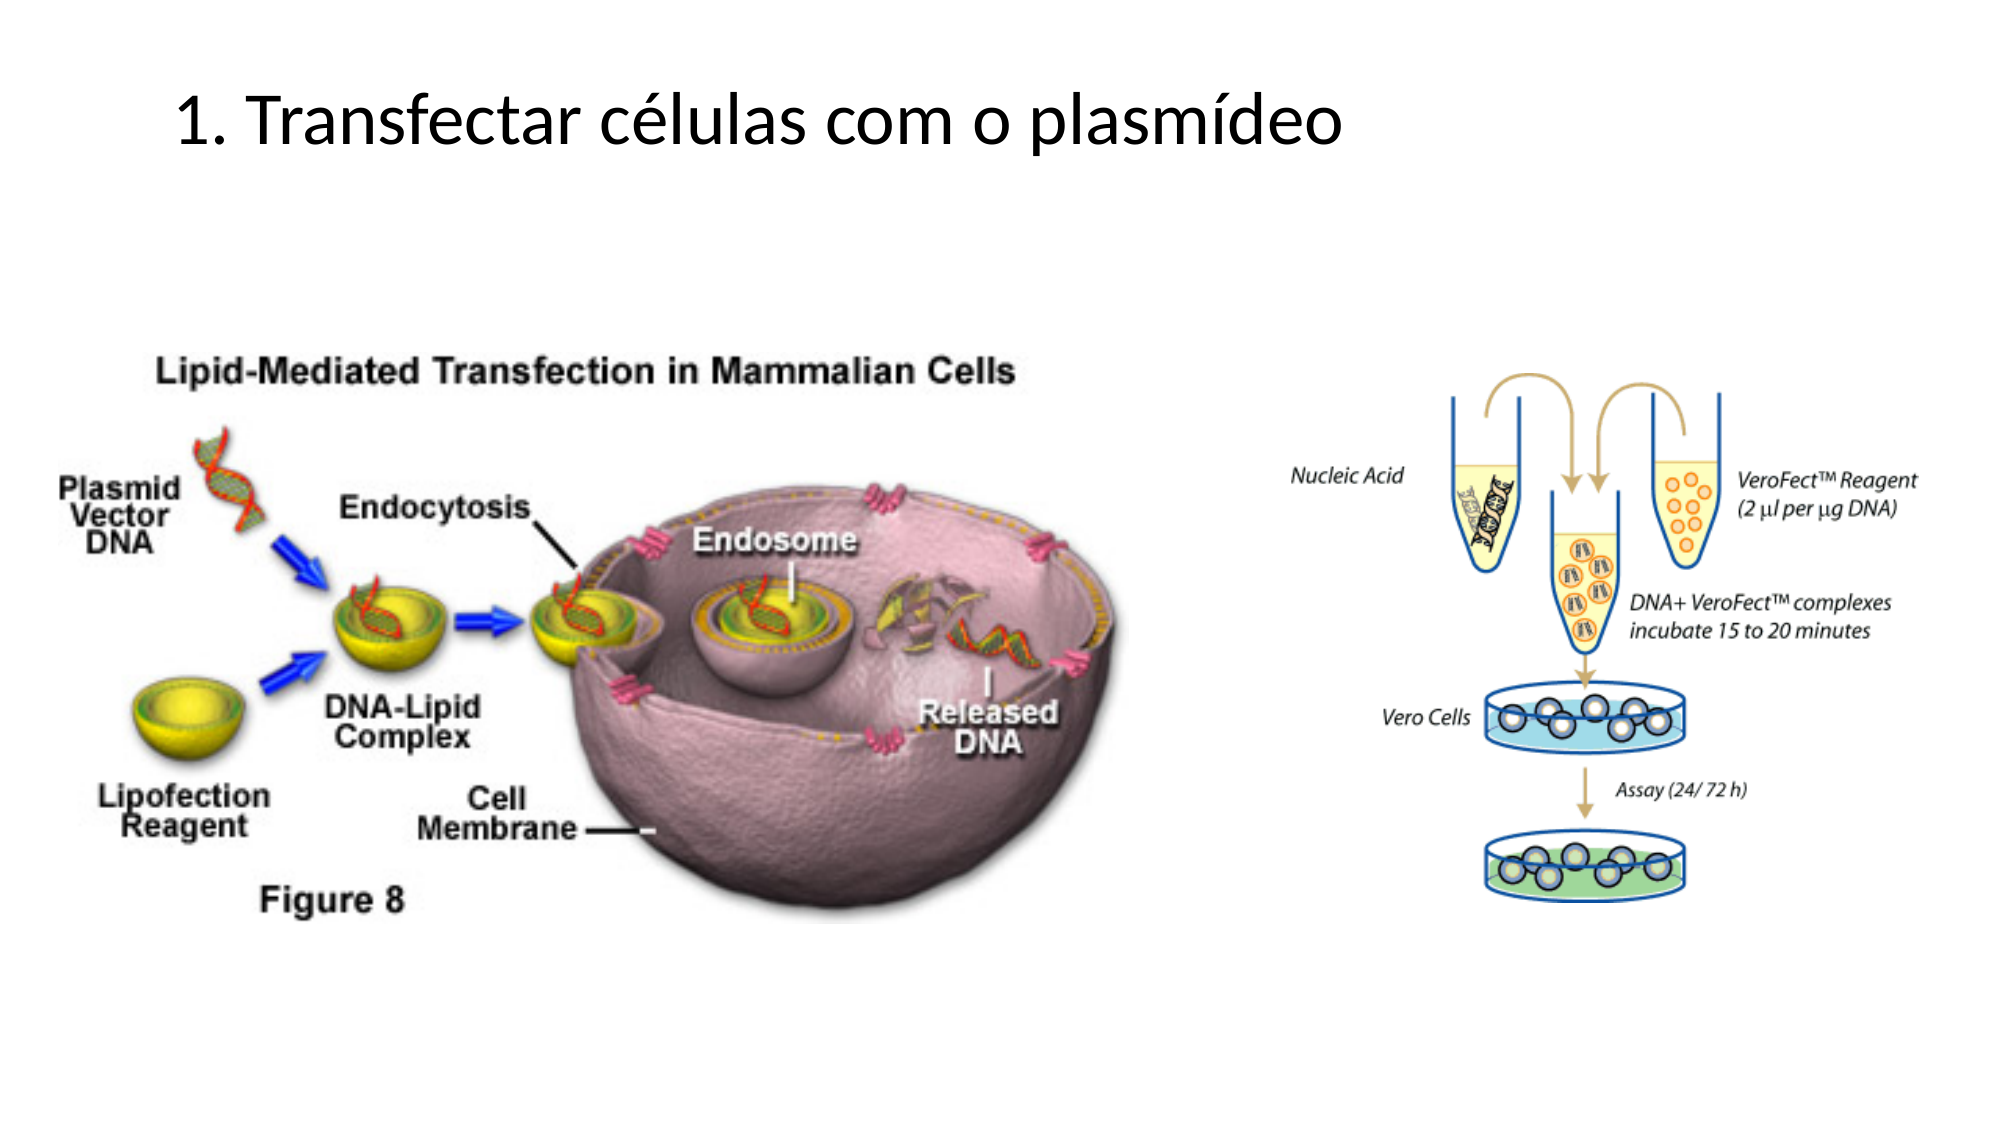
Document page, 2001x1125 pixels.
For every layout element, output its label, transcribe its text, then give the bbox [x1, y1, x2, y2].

picture [1290, 373, 1919, 903]
text_box 1. Transfectar células com o plasmídeo [157, 62, 1361, 168]
picture [58, 352, 1129, 924]
